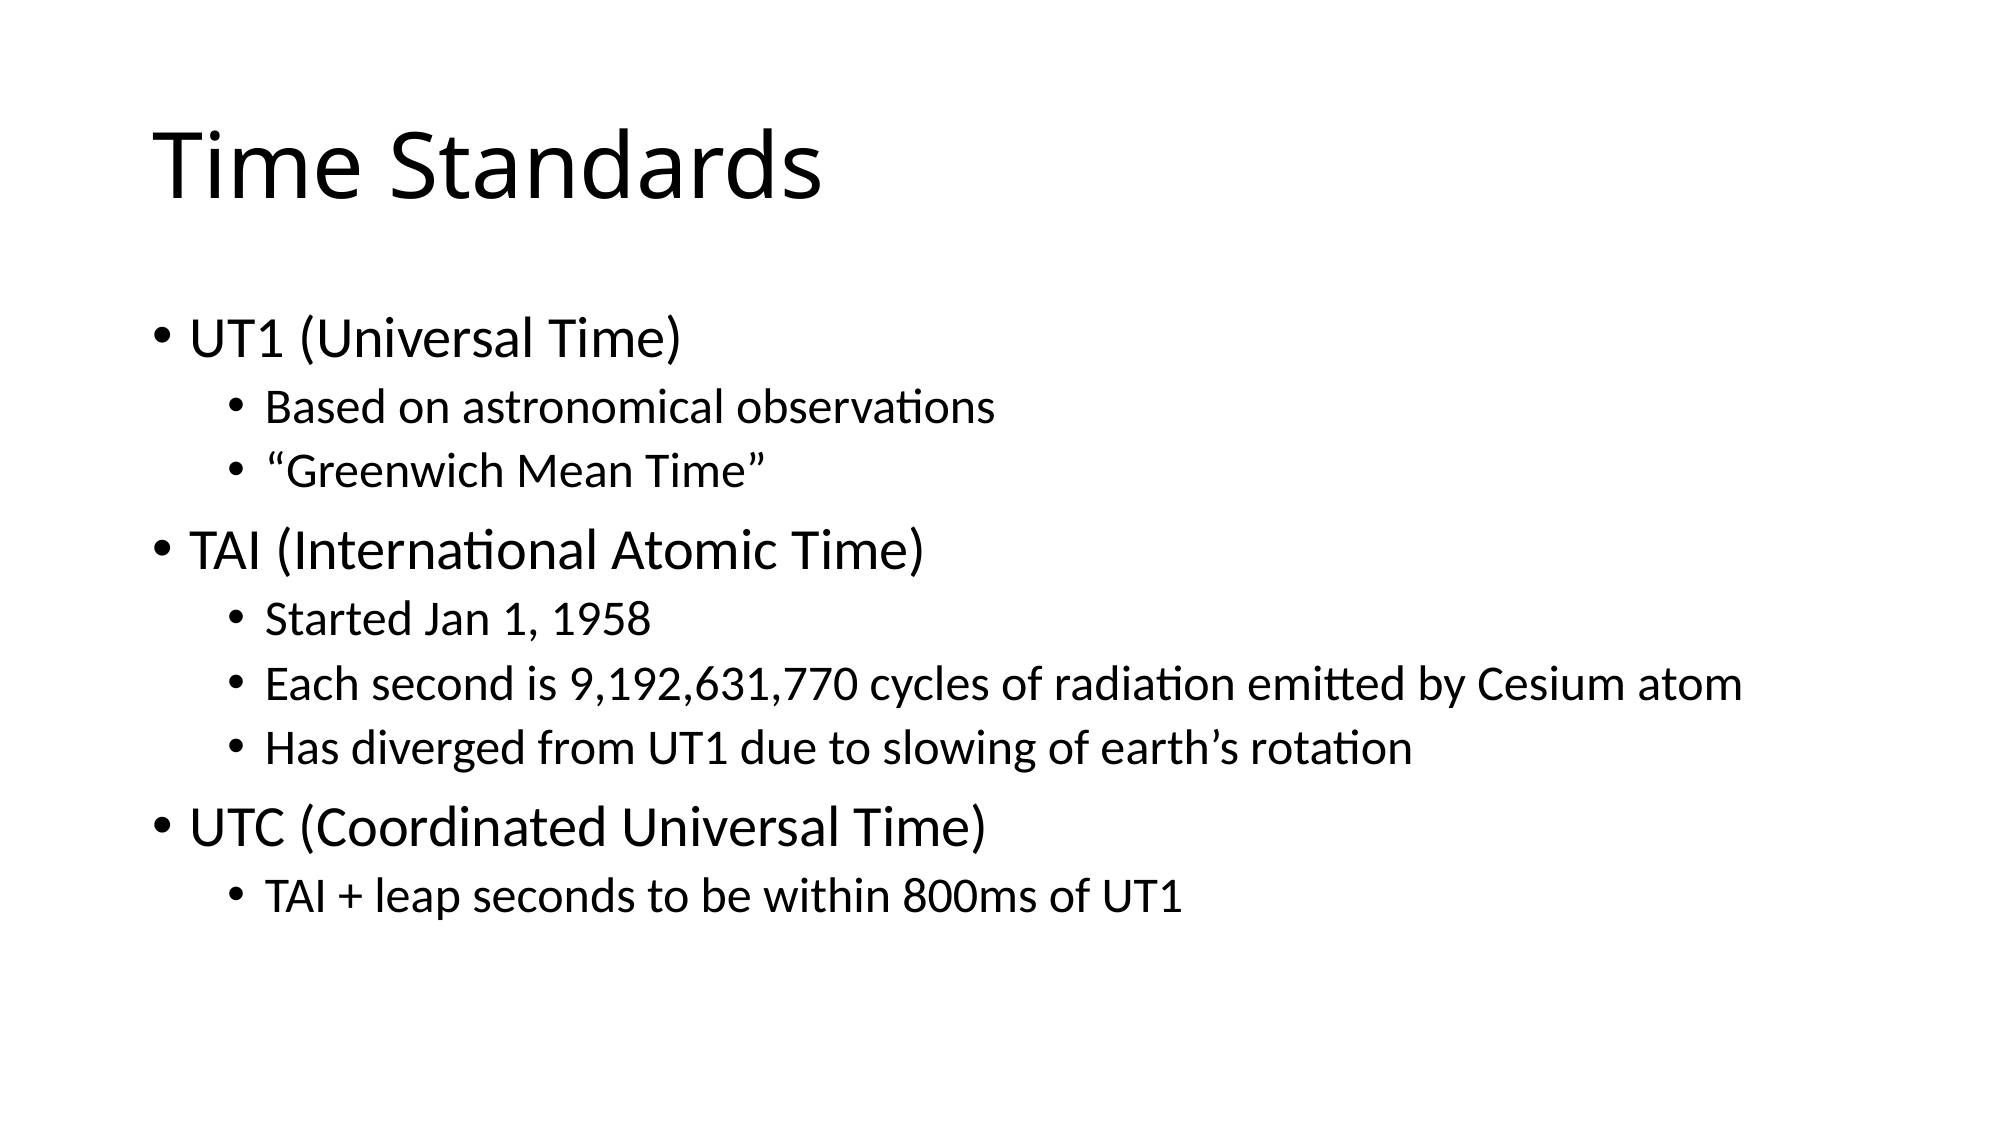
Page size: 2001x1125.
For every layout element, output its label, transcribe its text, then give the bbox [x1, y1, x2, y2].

title Time Standards [137, 59, 1863, 278]
list UT1 (Universal Time) Based on astronomical observations “Greenwich Mean Time” TAI (International Atomic Time) Started Jan 1, 1958 Each second is 9,192,631,770 cycles of radiation emitted by Cesium atom Has diverged from UT1 due to slowing of earth’s rotation UTC (Coordinated Universal Time) TAI + leap seconds to be within 800ms of UT1 [137, 299, 1863, 1014]
